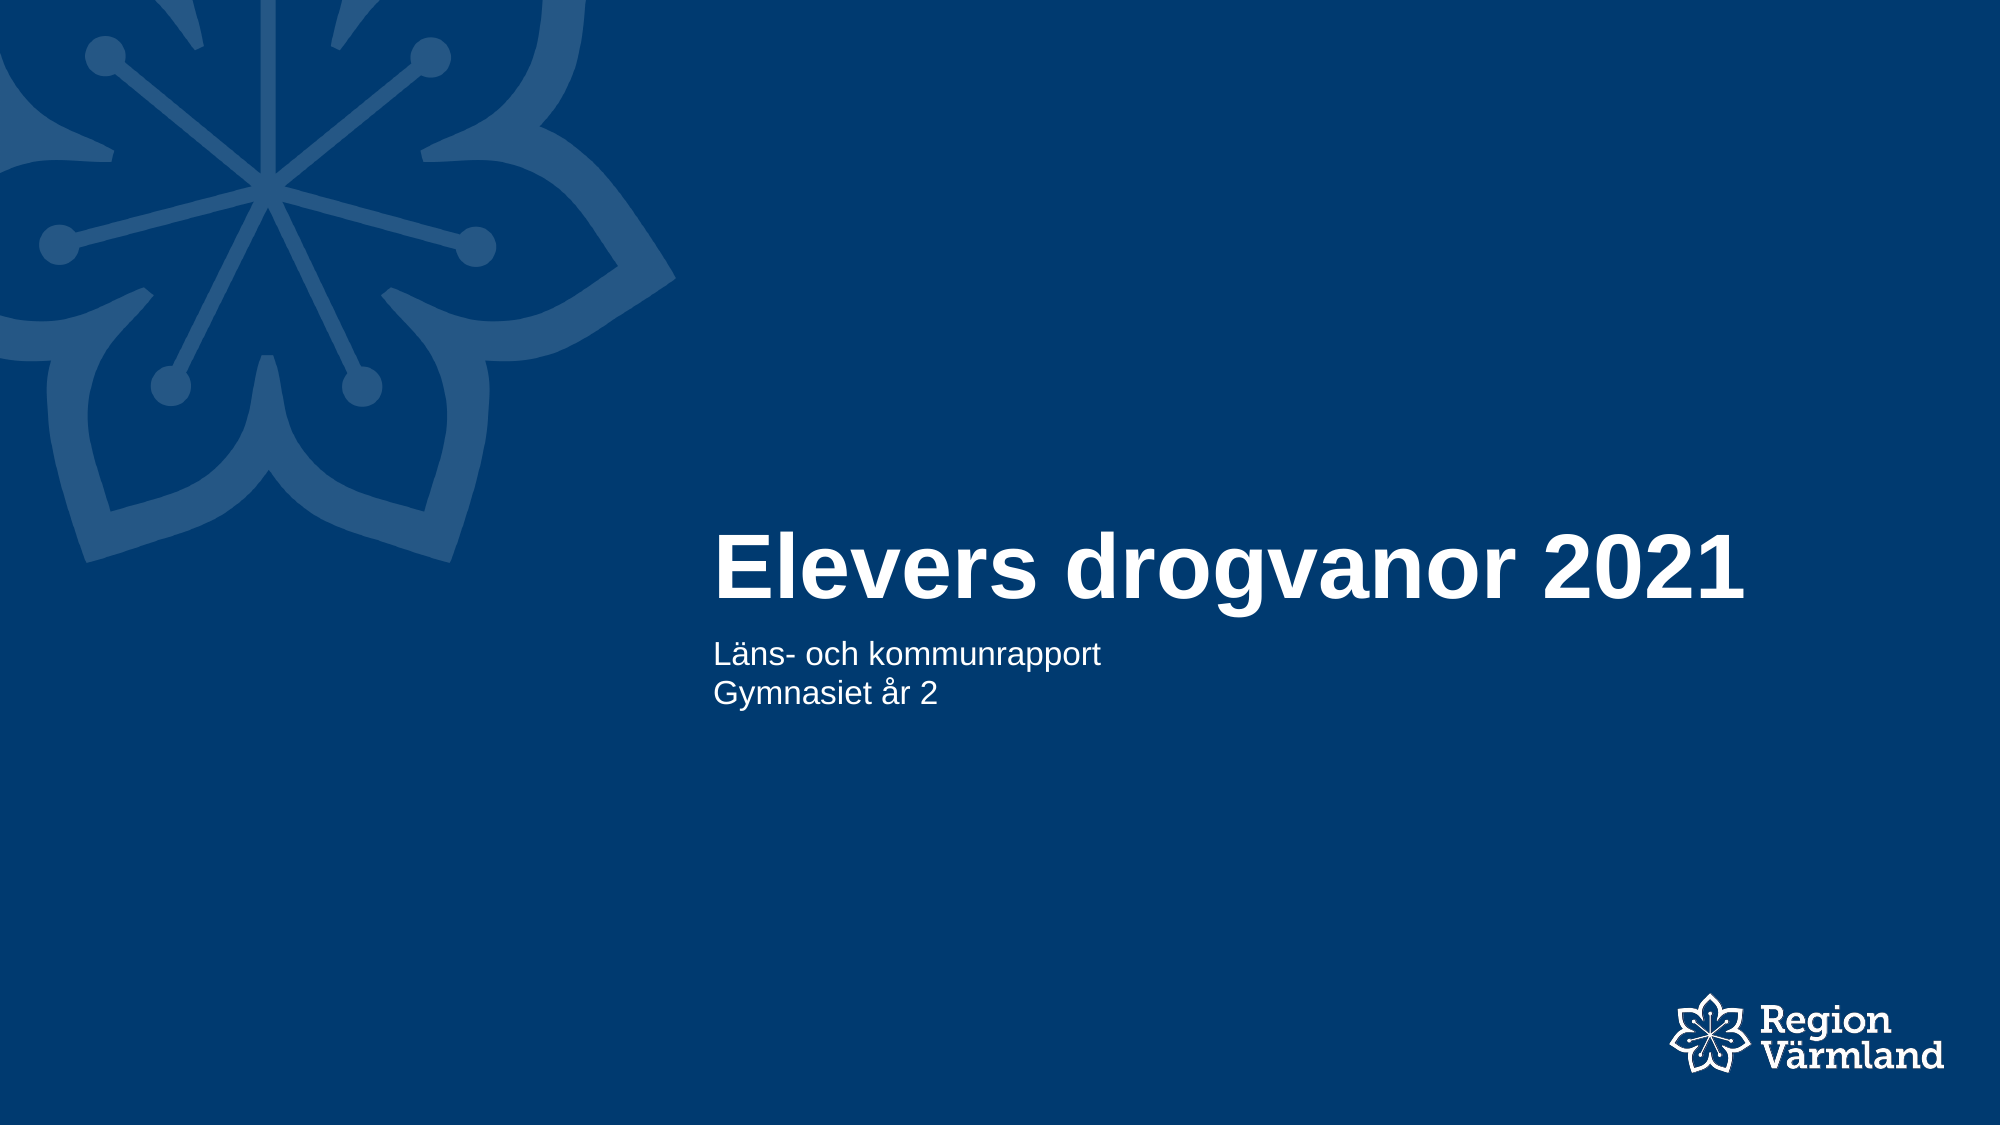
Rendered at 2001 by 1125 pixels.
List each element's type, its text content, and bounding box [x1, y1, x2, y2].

subtitle Läns- och kommunrapport Gymnasiet år 2 [698, 624, 1617, 731]
picture [1669, 993, 1944, 1073]
title Elevers drogvanor 2021 [698, 409, 1777, 625]
